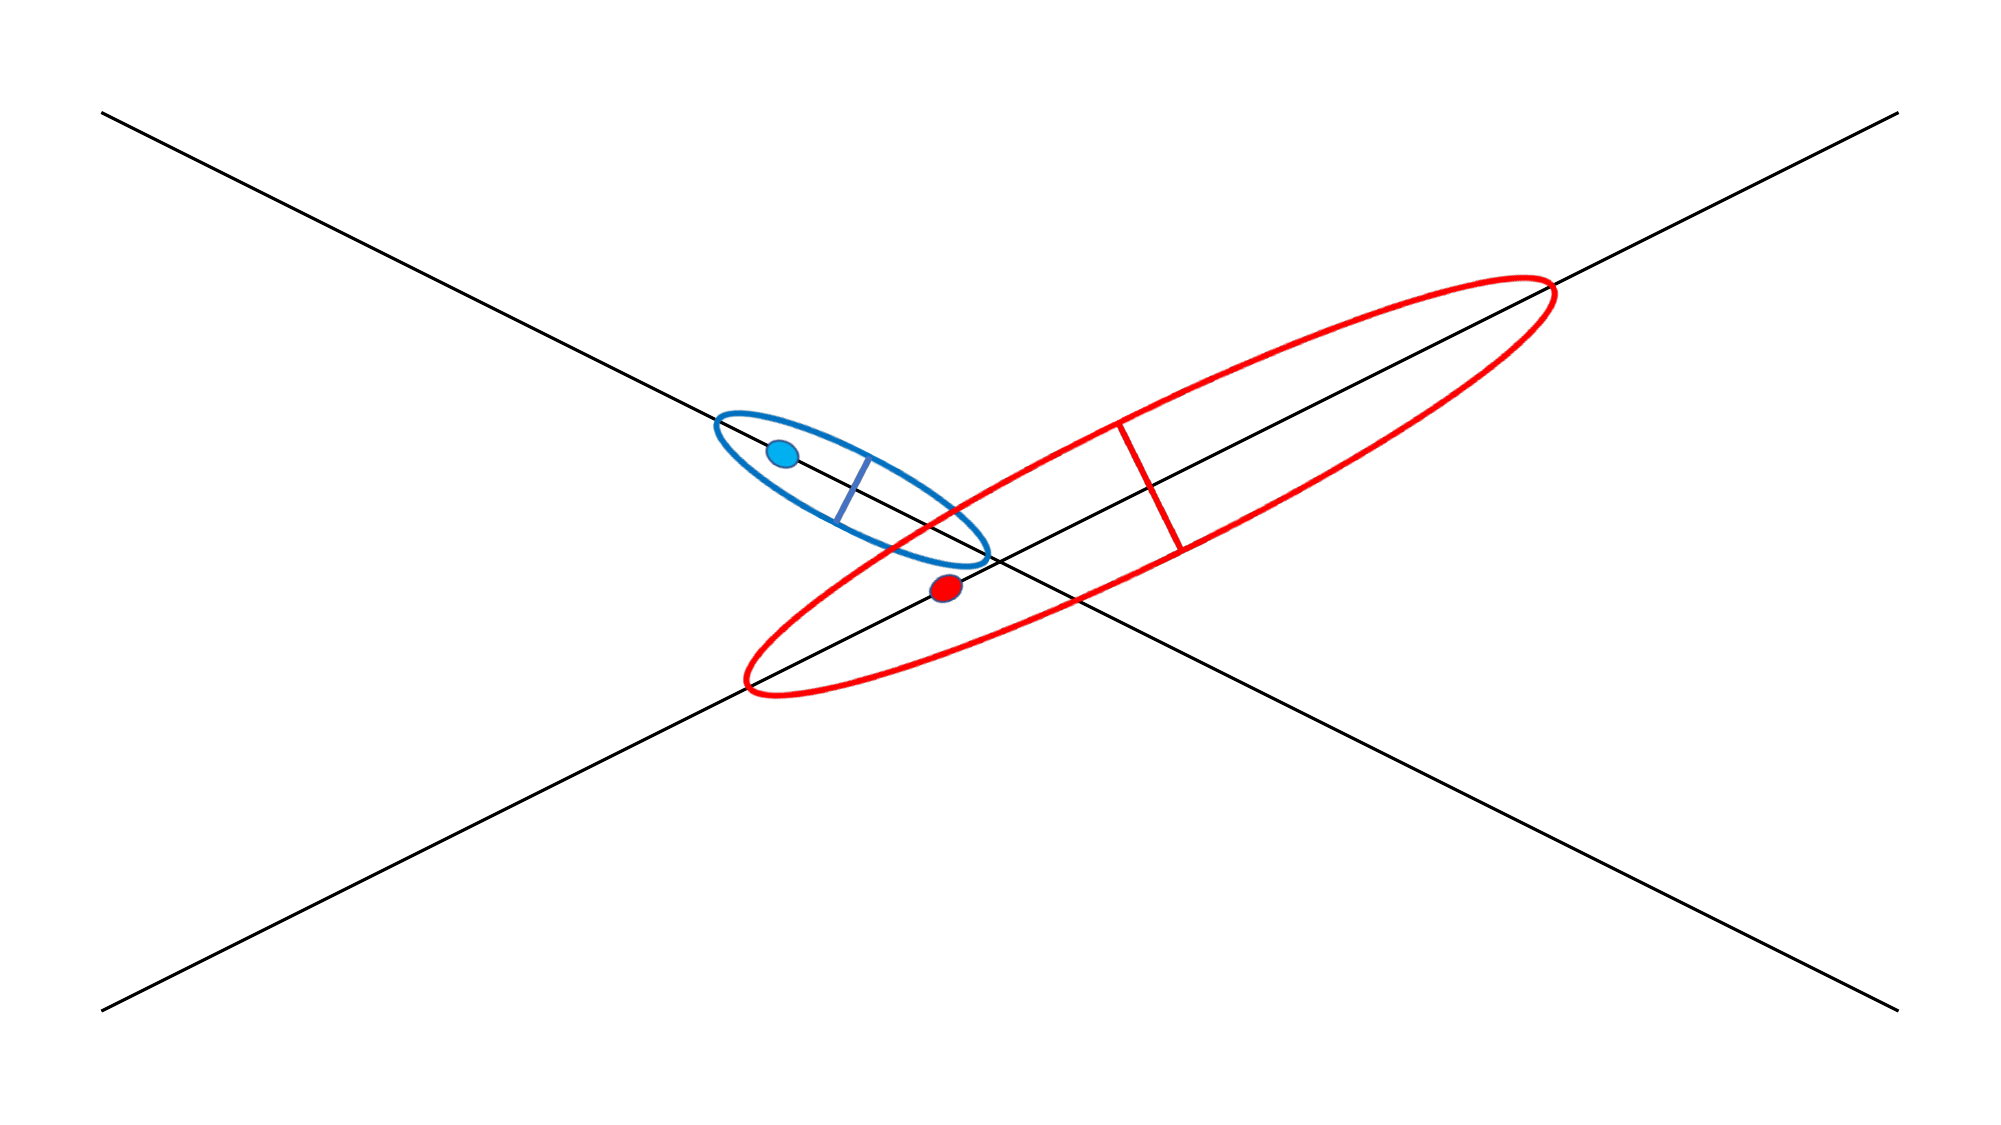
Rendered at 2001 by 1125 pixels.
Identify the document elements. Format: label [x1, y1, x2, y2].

text_box [101, 112, 1899, 1011]
picture [698, 410, 1602, 561]
